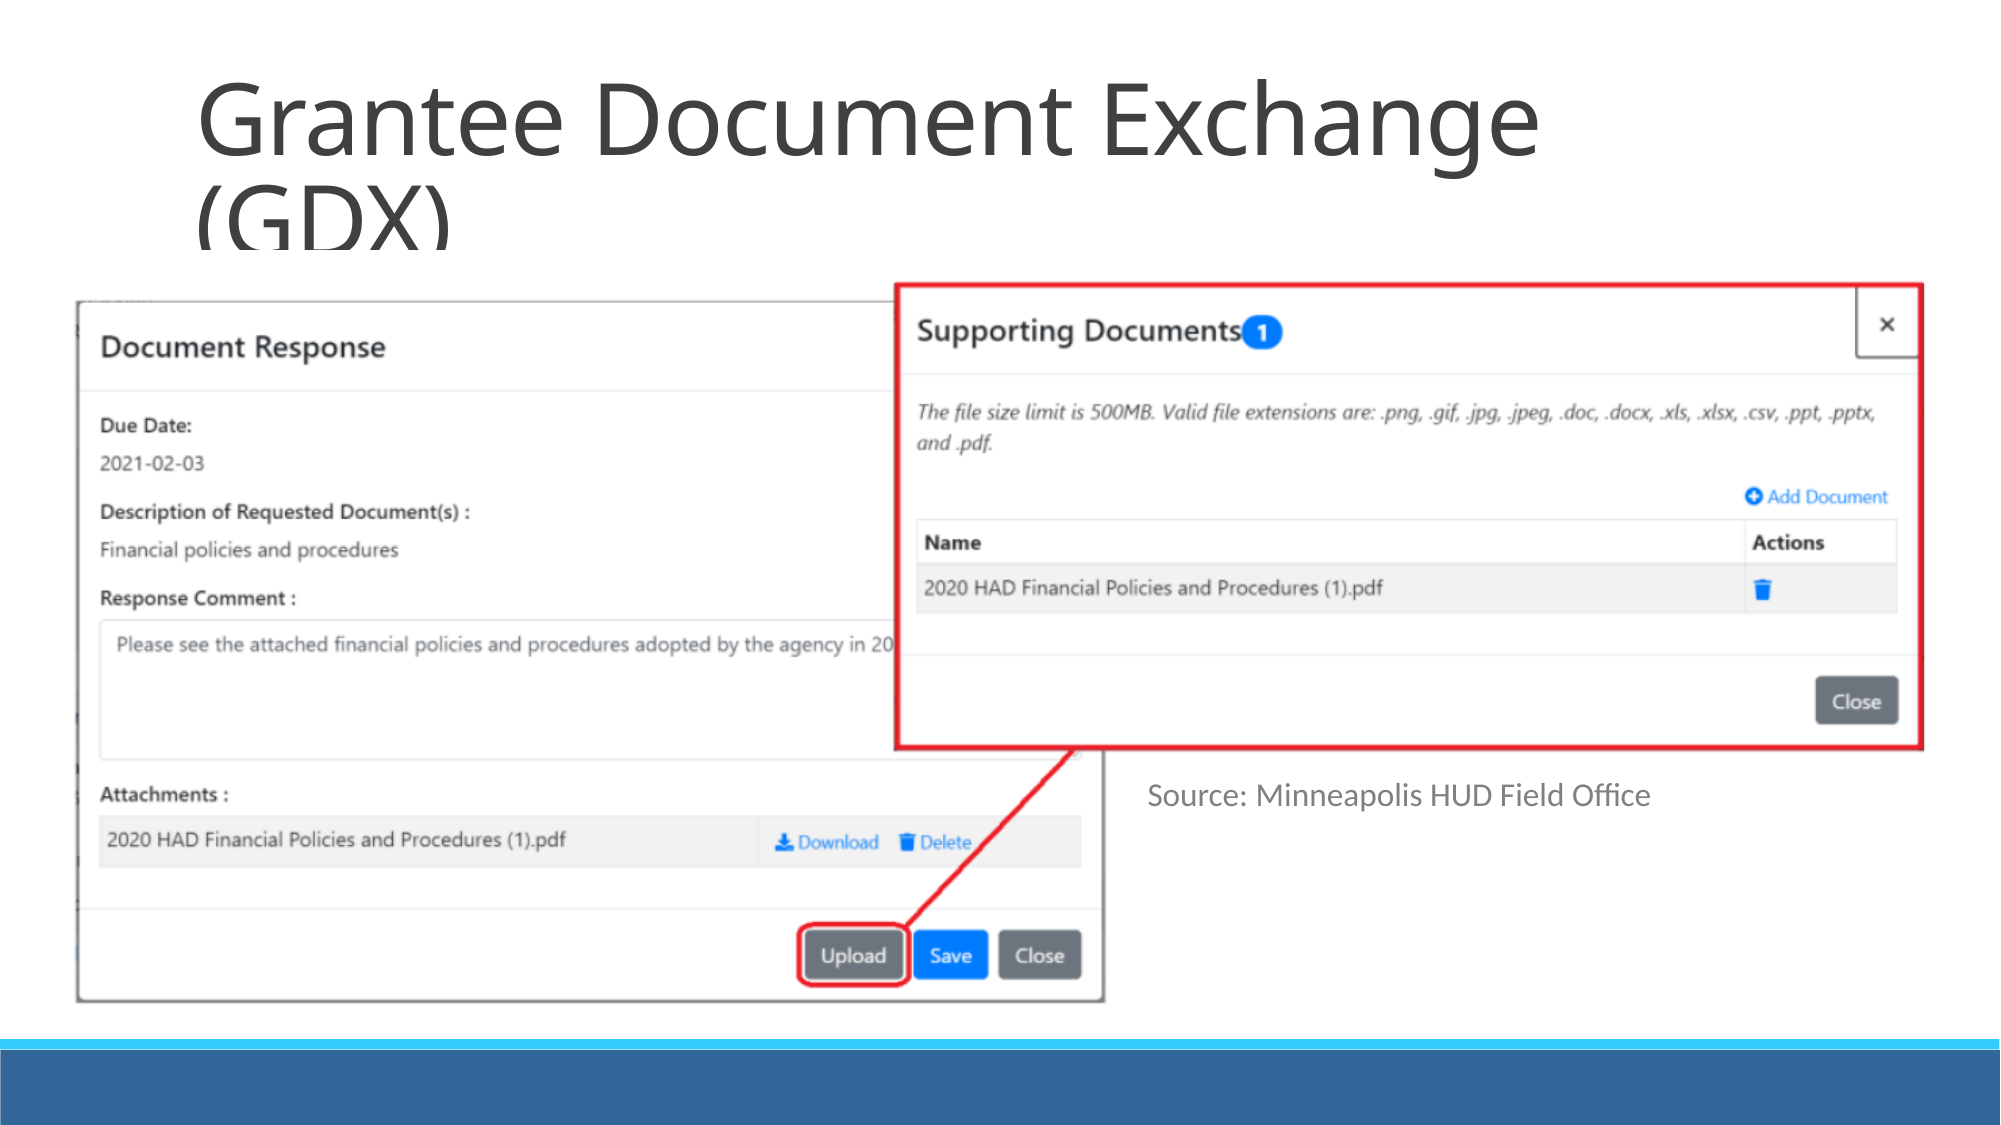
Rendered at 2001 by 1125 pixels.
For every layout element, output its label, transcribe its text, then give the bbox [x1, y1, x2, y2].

title Grantee Document Exchange (GDX) [180, 47, 1830, 248]
picture [65, 250, 1935, 1007]
